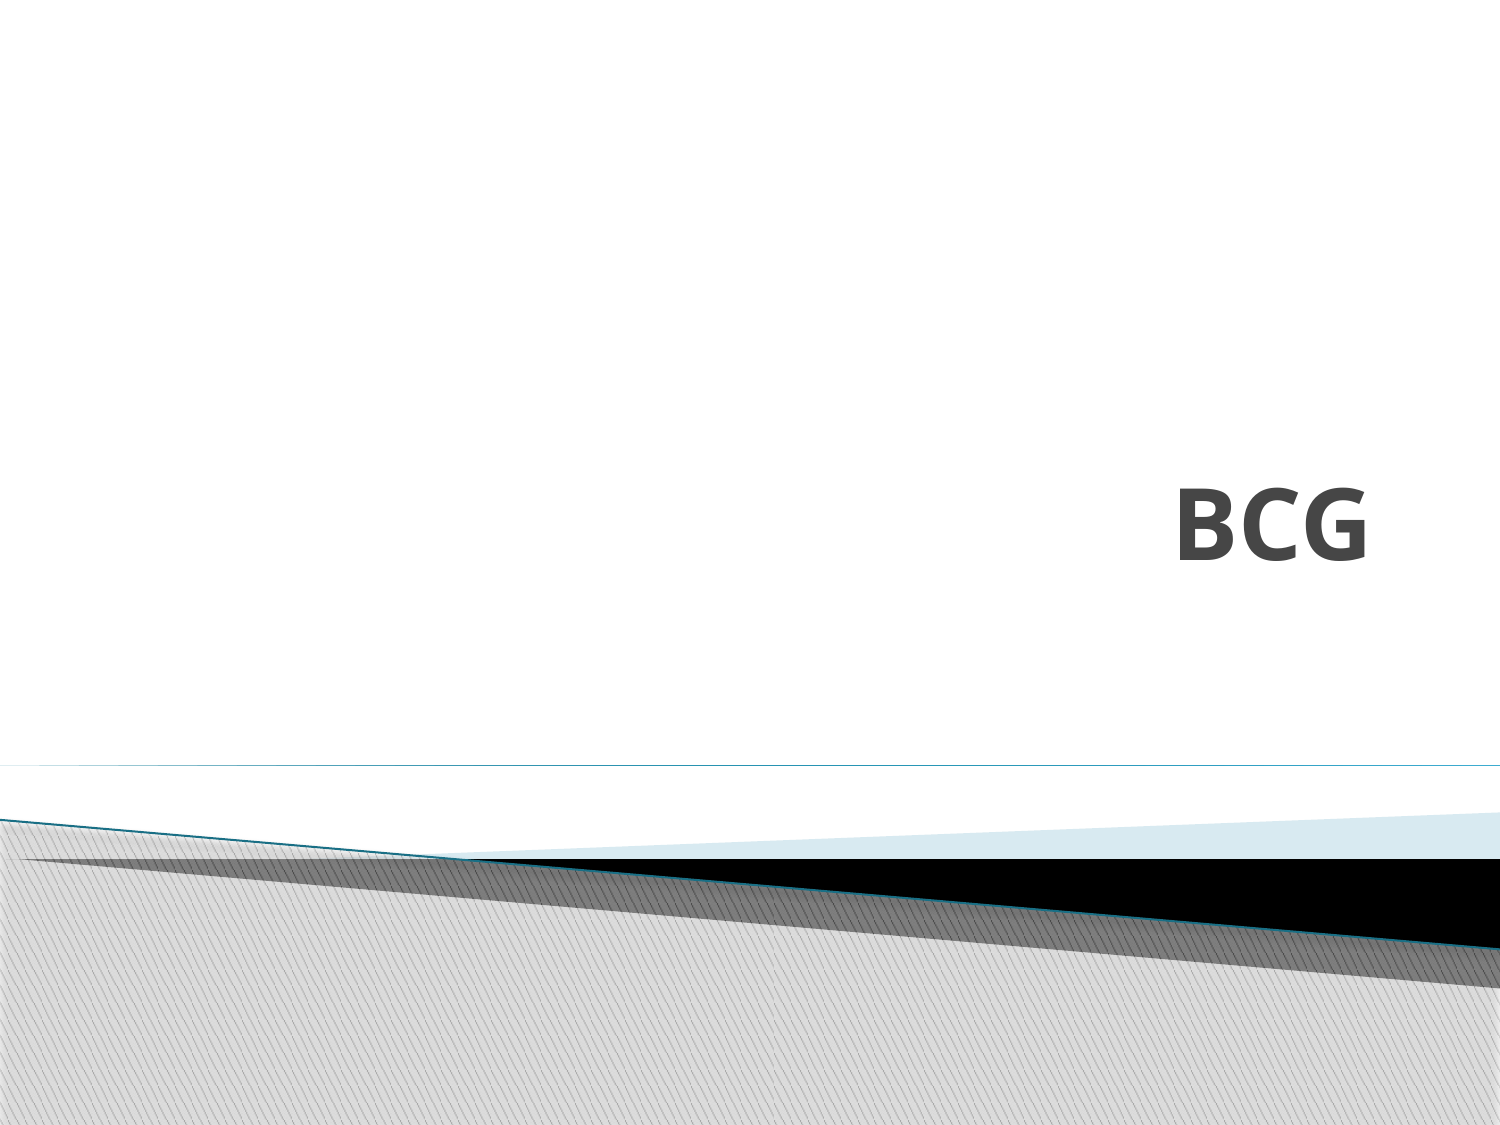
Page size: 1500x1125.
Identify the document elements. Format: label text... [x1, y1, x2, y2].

title BCG [112, 287, 1388, 588]
picture [5, 859, 1500, 989]
